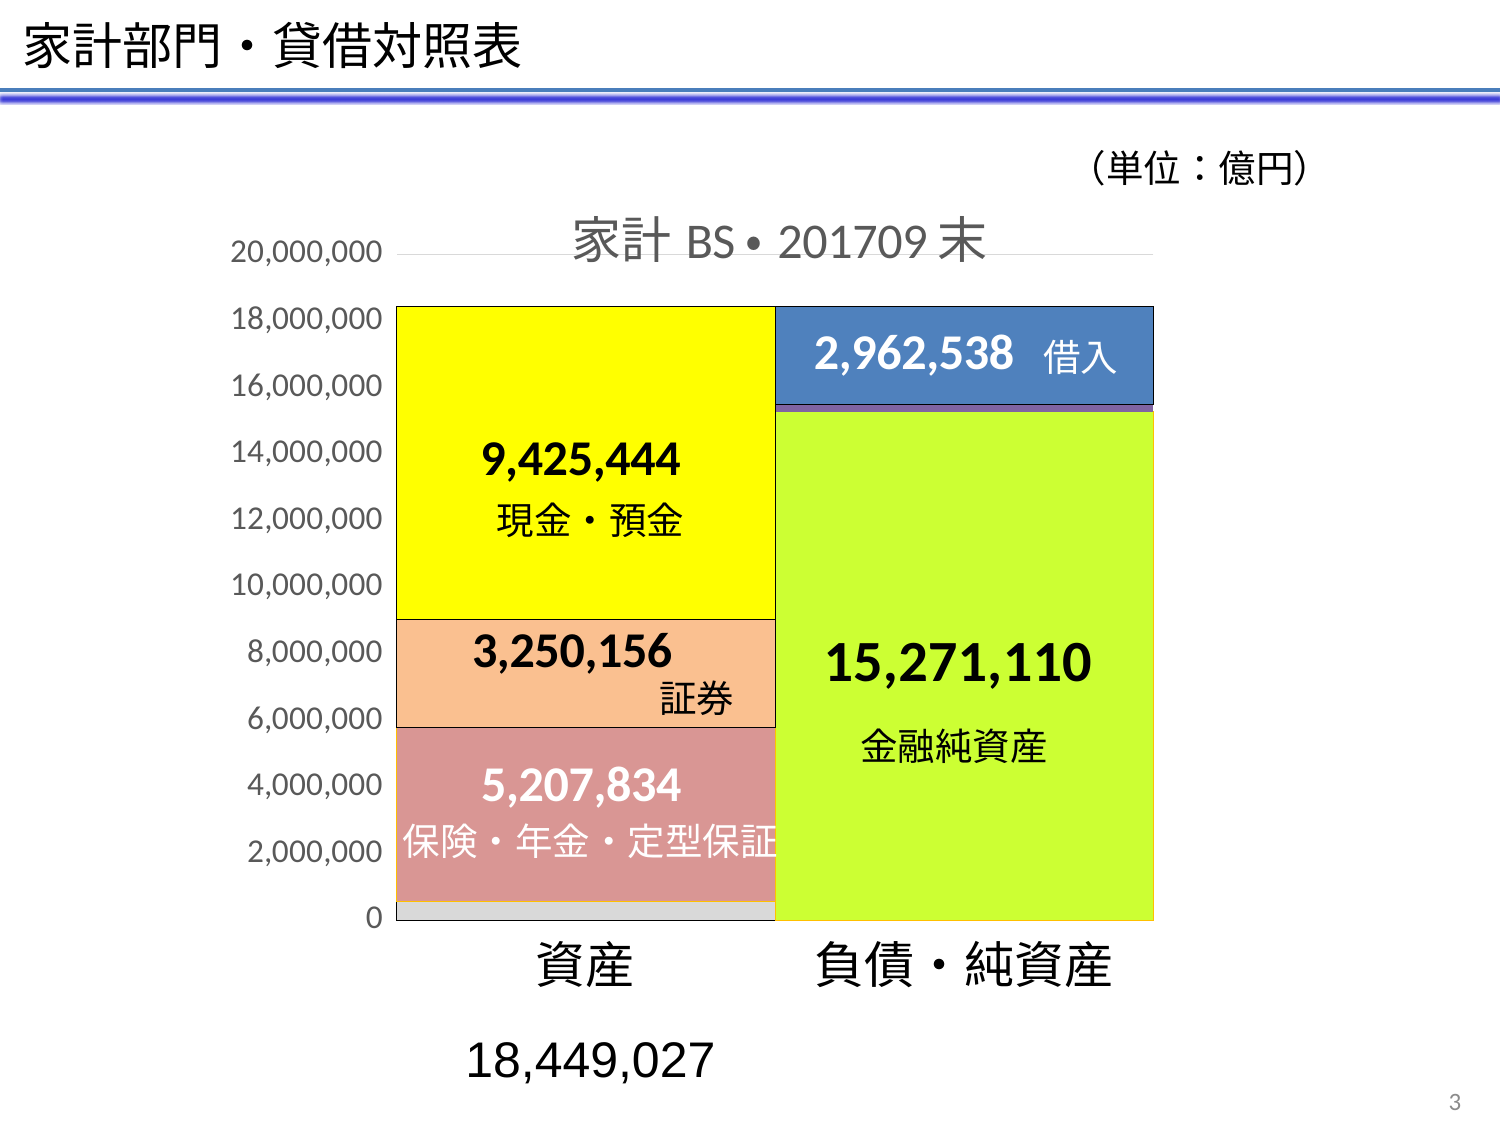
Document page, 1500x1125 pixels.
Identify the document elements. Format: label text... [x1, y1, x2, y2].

text_box 家計部門・貸借対照表 [7, 7, 538, 82]
text_box 18,449,027 [450, 1044, 731, 1095]
slide_number 3 [1433, 1071, 1471, 1125]
chart [135, 160, 1294, 1036]
text_box （単位：億円） [1054, 137, 1347, 197]
